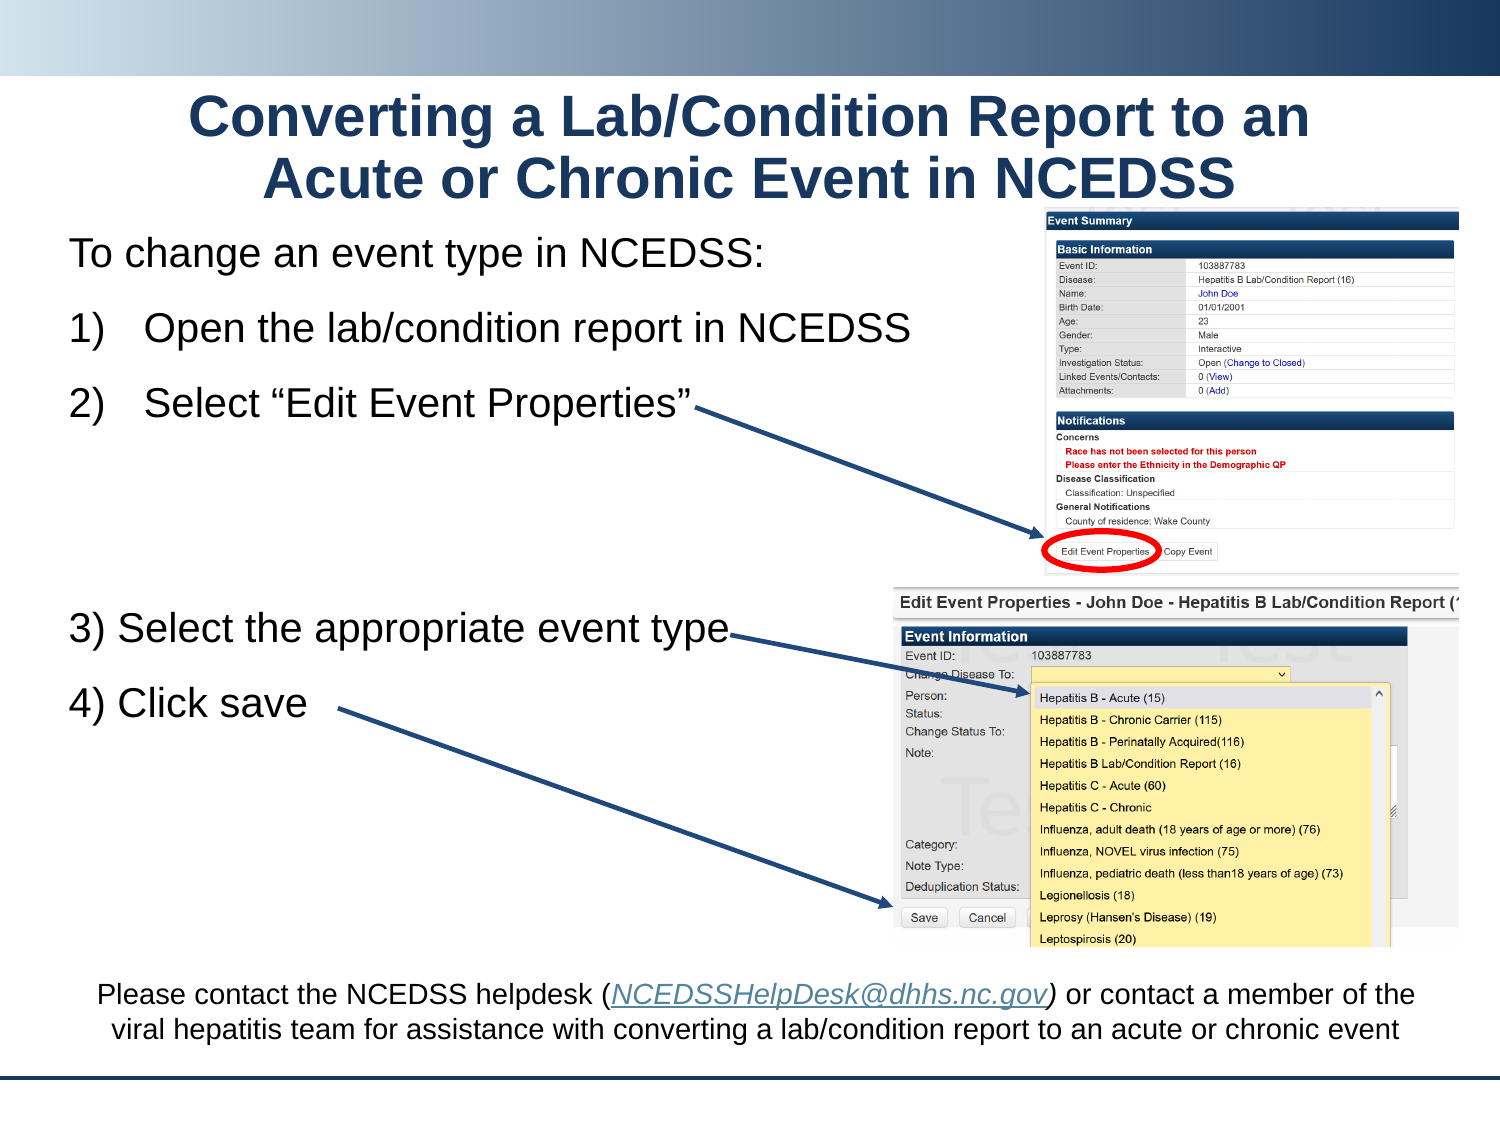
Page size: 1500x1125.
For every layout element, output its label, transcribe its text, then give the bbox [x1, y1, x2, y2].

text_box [694, 407, 1045, 538]
picture [1044, 207, 1459, 577]
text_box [337, 708, 894, 907]
title Converting a Lab/Condition Report to an Acute or Chronic Event in NCEDSS [106, 78, 1394, 169]
picture [893, 587, 1459, 947]
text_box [730, 634, 1031, 694]
list To change an event type in NCEDSS: Open the lab/condition report in NCEDSS Select “Edit Event Properties” 3) Select the appropriate event type 4) Click save Please contact the NCEDSS helpdesk (NCEDSSHelpDesk@dhhs.nc.gov) or contact a member of the viral hepatitis team for assistance with converting a lab/condition report to an acute or chronic event [54, 218, 1459, 1025]
